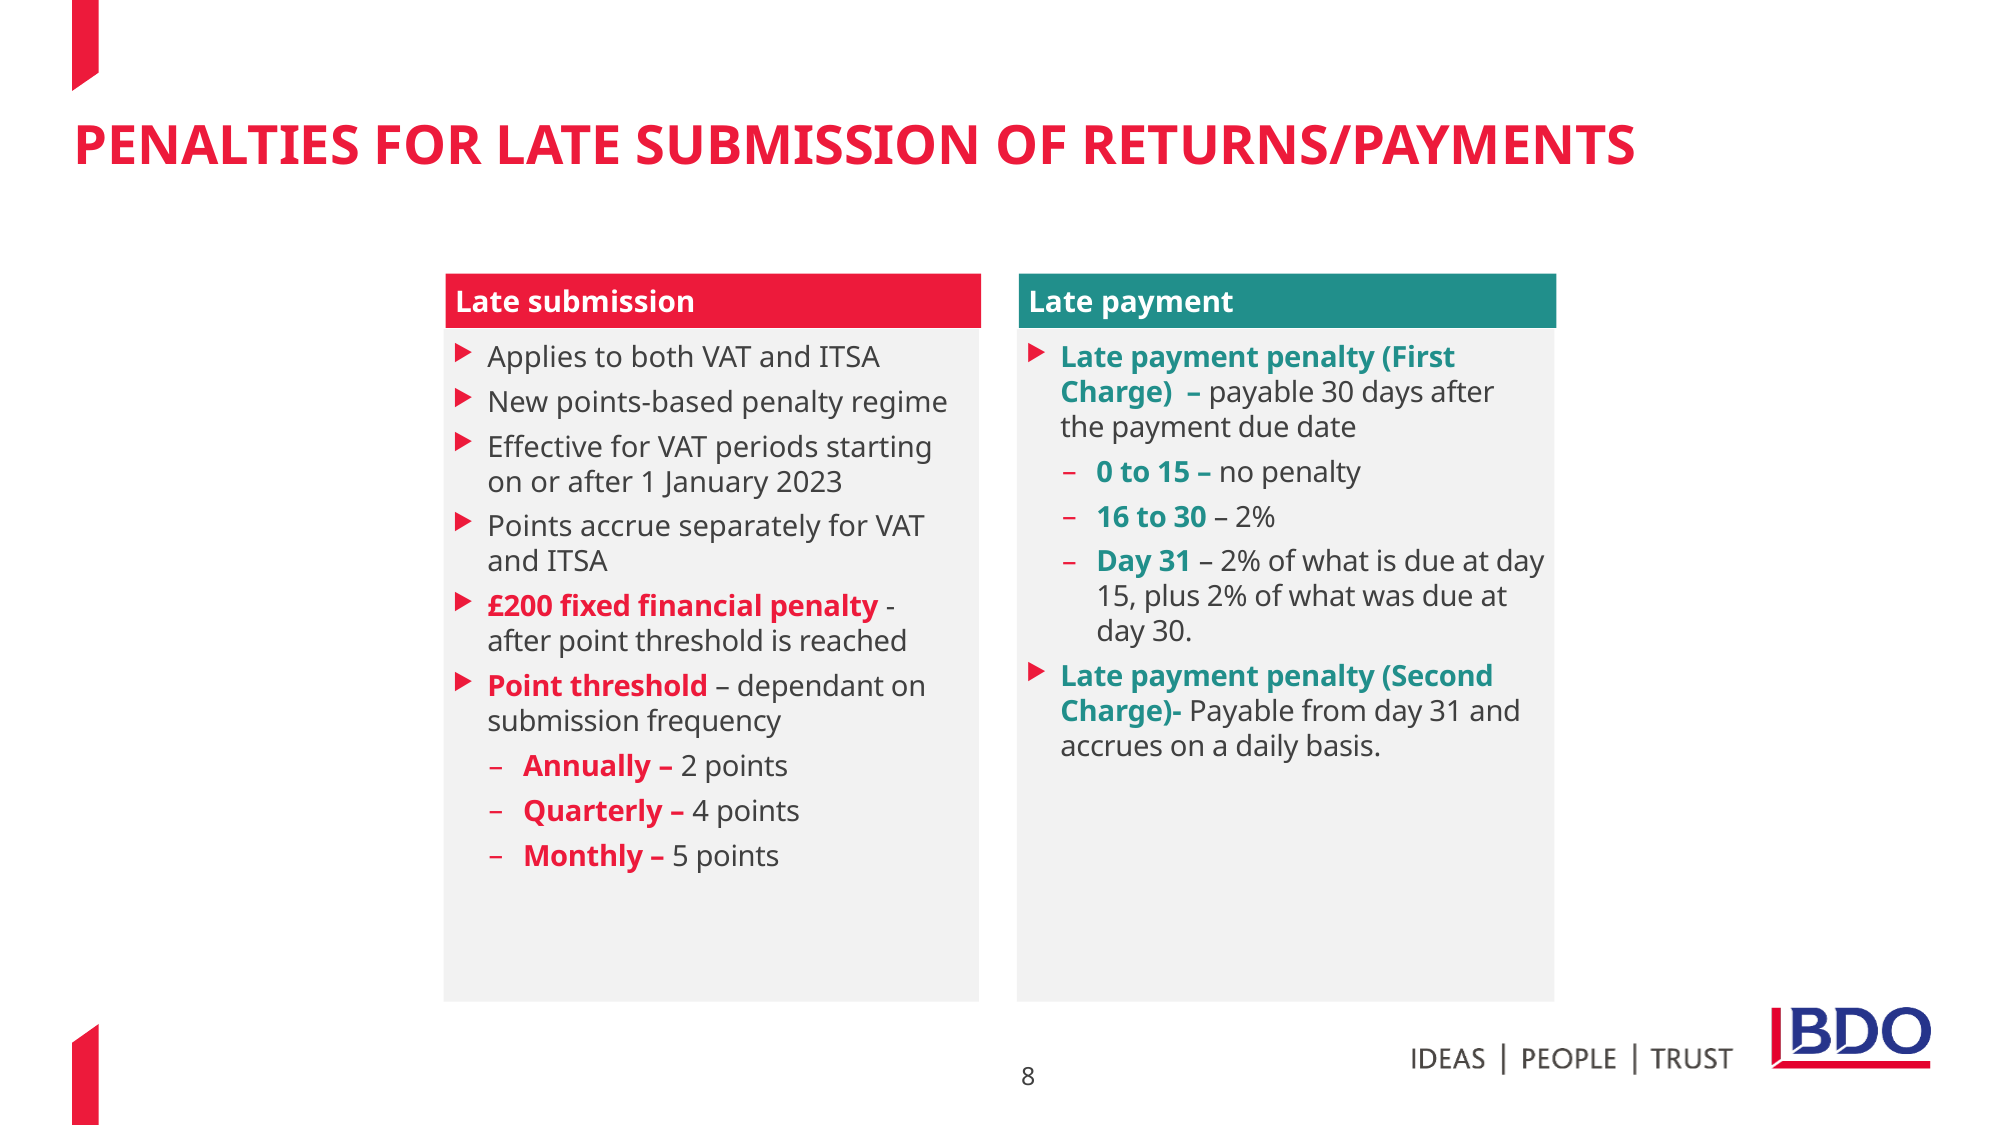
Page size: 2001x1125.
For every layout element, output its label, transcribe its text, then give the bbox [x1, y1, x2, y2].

text_box Late payment penalty (First Charge) – payable 30 days after the payment due date 0 to 15 – no penalty 16 to 30 – 2% Day 31 – 2% of what is due at day 15, plus 2% of what was due at day 30. Late payment penalty (Second Charge)- Payable from day 31 and accrues on a daily basis. [1016, 328, 1555, 1002]
title PENALTIES FOR LATE SUBMISSION OF RETURNS/PAYMENTS [73, 123, 1928, 176]
text_box 8 [991, 1049, 1066, 1102]
picture [1410, 1007, 1931, 1076]
text_box Late payment [1018, 273, 1557, 328]
text_box Late submission [445, 273, 982, 328]
text_box Applies to both VAT and ITSA New points-based penalty regime Effective for VAT periods starting on or after 1 January 2023 Points accrue separately for VAT and ITSA £200 fixed financial penalty - after point threshold is reached Point threshold – dependant on submission frequency Annually – 2 points Quarterly – 4 points Monthly – 5 points [443, 328, 979, 1002]
